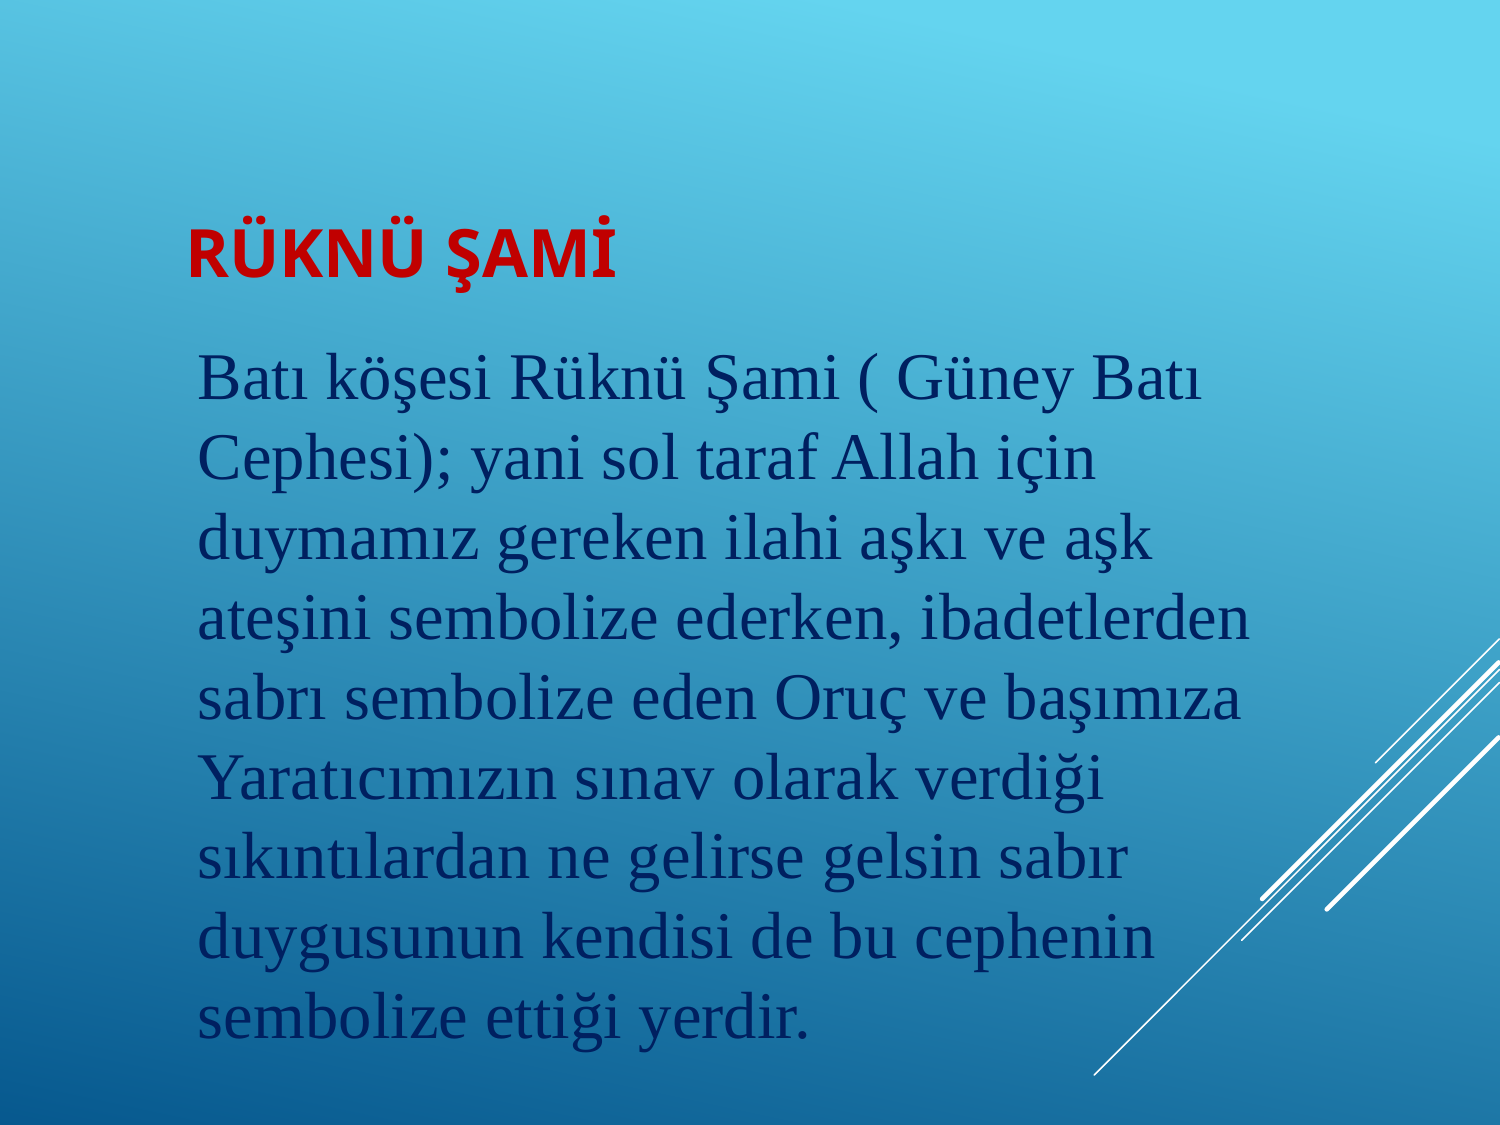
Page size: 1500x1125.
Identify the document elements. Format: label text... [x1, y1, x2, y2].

list Batı köşesi Rüknü Şami ( Güney Batı Cephesi); yani sol taraf Allah için duymamız gereken ilahi aşkı ve aşk ateşini sembolize ederken, ibadetlerden sabrı sembolize eden Oruç ve başımıza Yaratıcımızın sınav olarak verdiği sıkıntılardan ne gelirse gelsin sabır duygusunun kendisi de bu cephenin sembolize ettiği yerdir. [135, 314, 1353, 1071]
title Rüknü şamİ [135, 125, 1211, 314]
